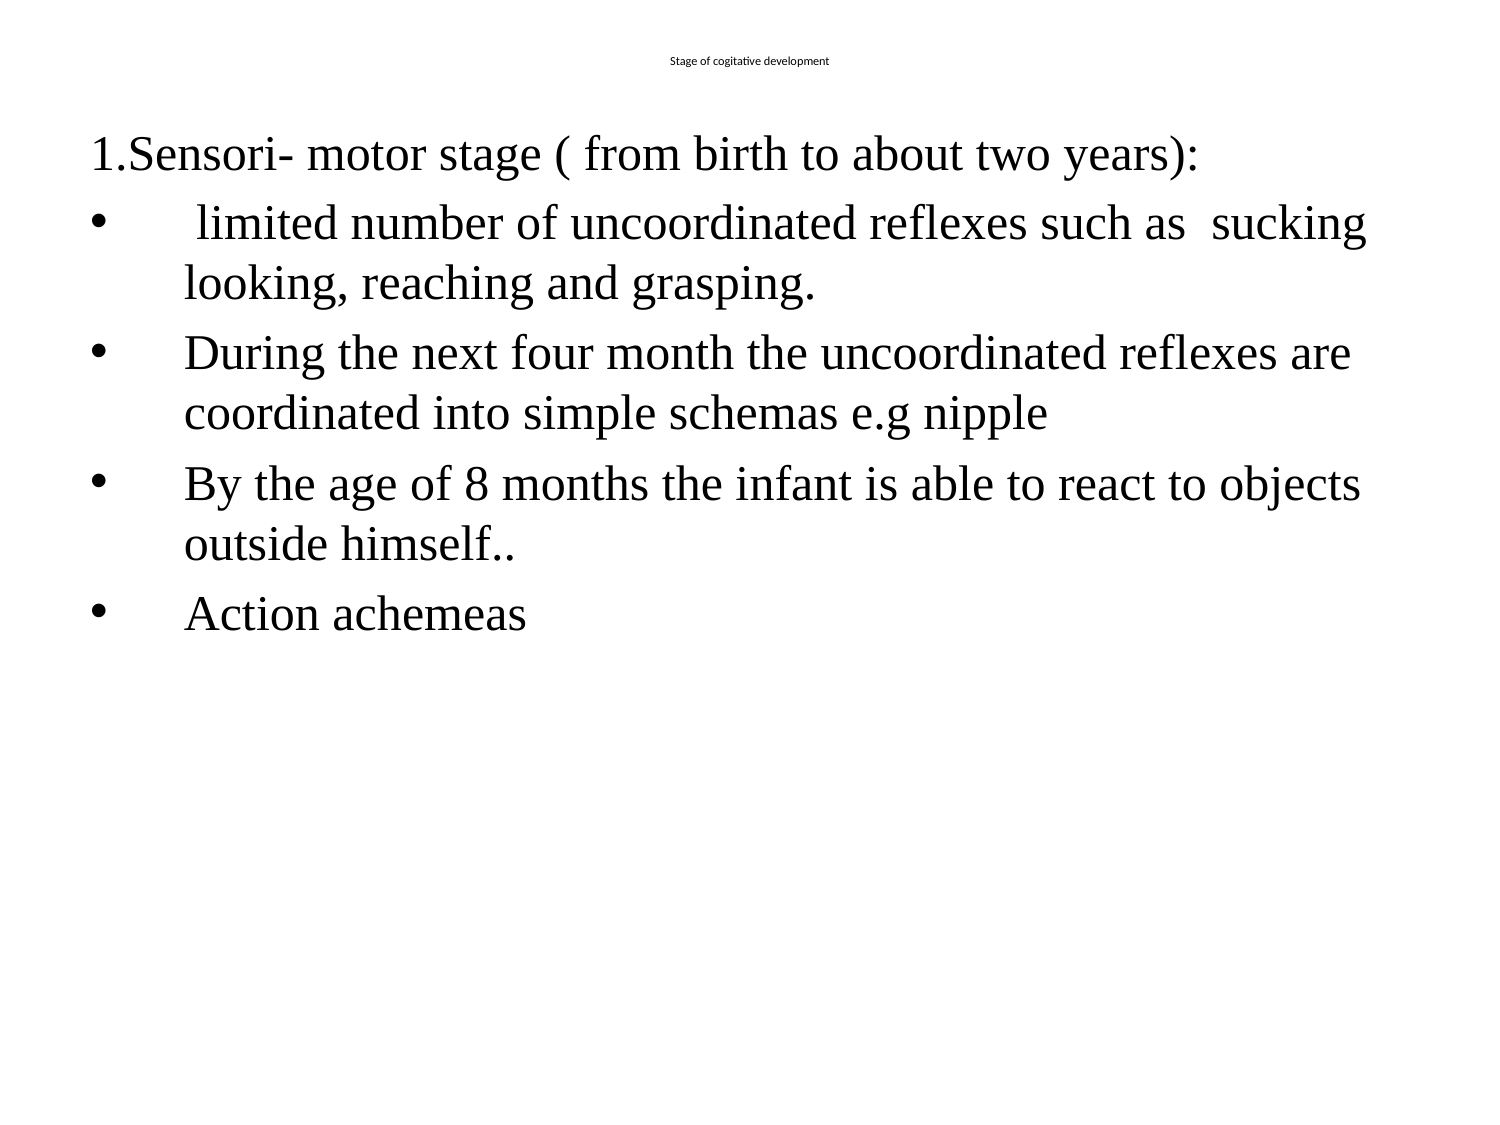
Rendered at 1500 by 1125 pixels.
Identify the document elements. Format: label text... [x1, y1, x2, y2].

list 1.Sensori- motor stage ( from birth to about two years): limited number of uncoordinated reflexes such as sucking looking, reaching and grasping. During the next four month the uncoordinated reflexes are coordinated into simple schemas e.g nipple By the age of 8 months the infant is able to react to objects outside himself.. Action achemeas [75, 112, 1425, 1075]
title Stage of cogitative development [75, 45, 1425, 75]
